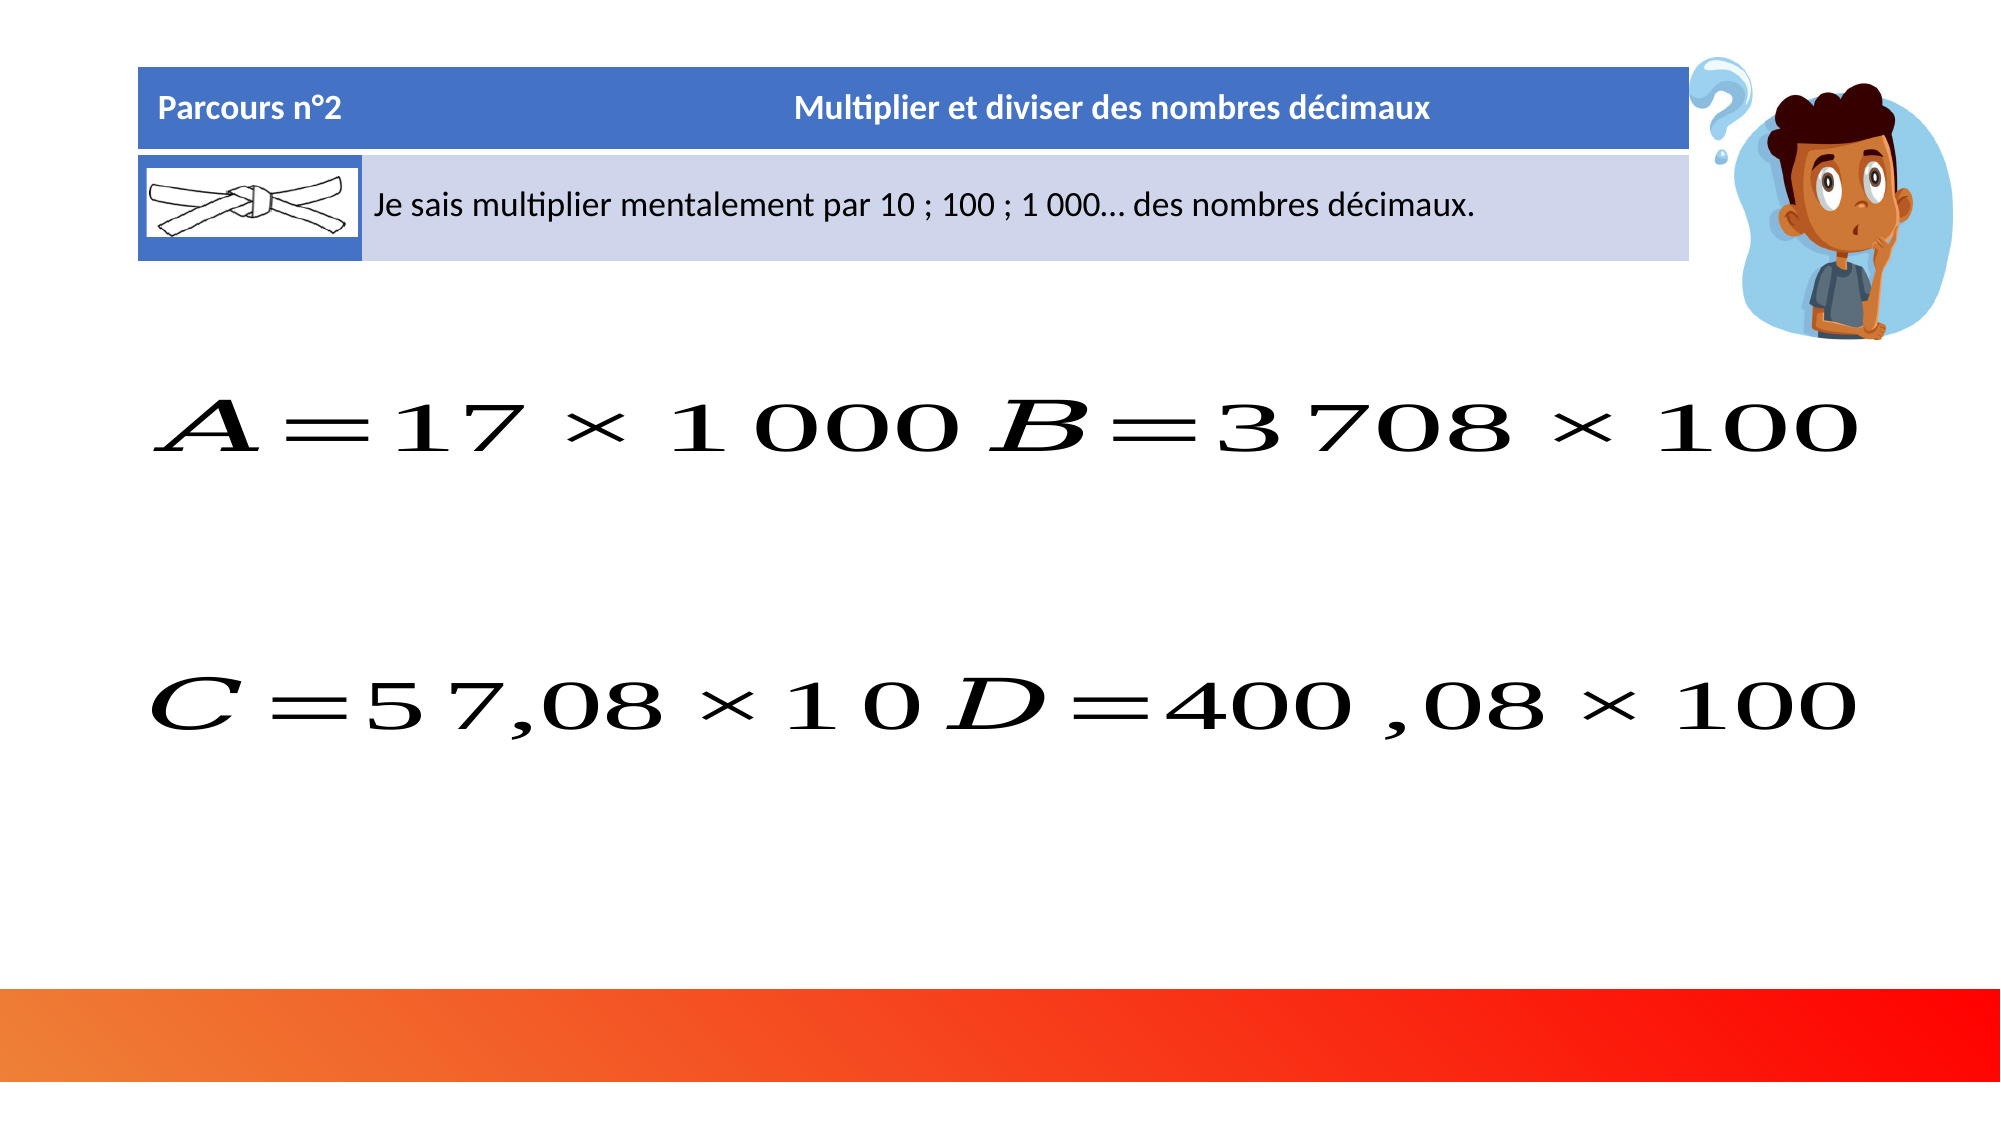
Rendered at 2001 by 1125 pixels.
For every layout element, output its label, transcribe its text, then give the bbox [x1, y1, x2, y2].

picture [1689, 57, 1953, 341]
table_cell Je sais multiplier mentalement par 10 ; 100 ; 1 000… des nombres décimaux. [362, 155, 1689, 261]
table_header Multiplier et diviser des nombres décimaux [362, 67, 1689, 149]
list [137, 314, 1863, 939]
table_cell [138, 155, 362, 261]
picture [146, 168, 358, 237]
table_header Parcours n°2 [138, 67, 362, 149]
text_box [0, 989, 2000, 1082]
